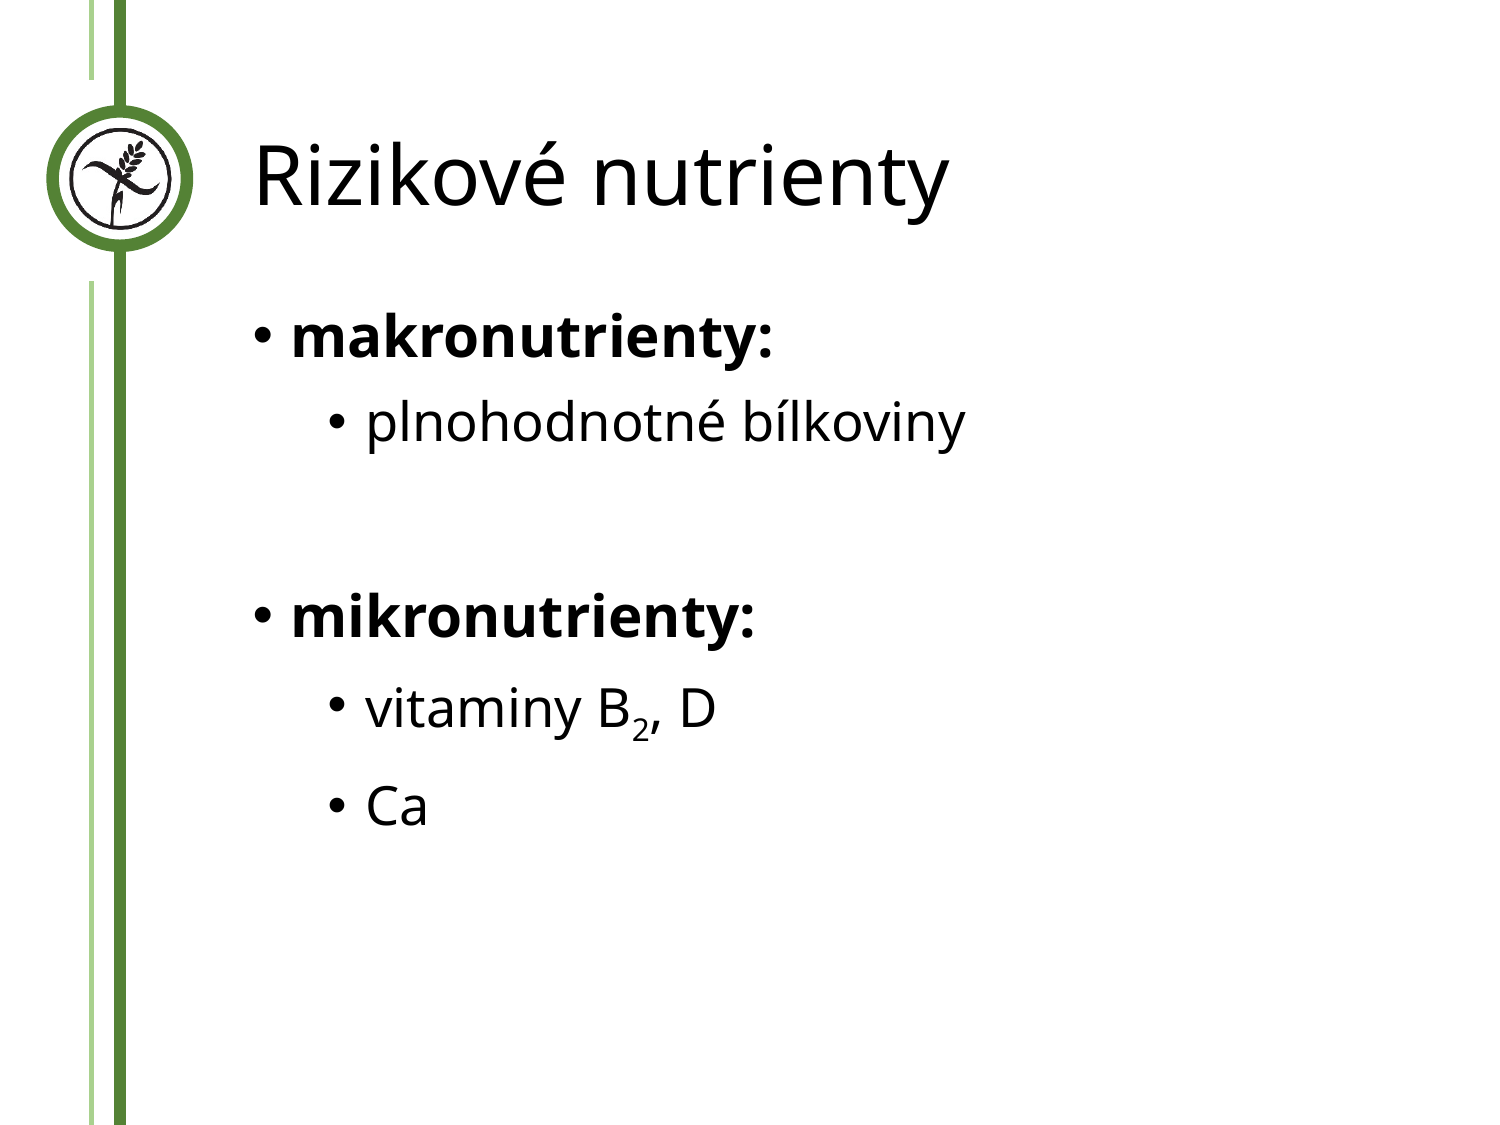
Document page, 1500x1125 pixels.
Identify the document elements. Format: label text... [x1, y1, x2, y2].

title Rizikové nutrienty [237, 85, 1397, 272]
list makronutrienty: plnohodnotné bílkoviny mikronutrienty: vitaminy B2, D Ca [237, 299, 1397, 1014]
picture [67, 126, 173, 232]
